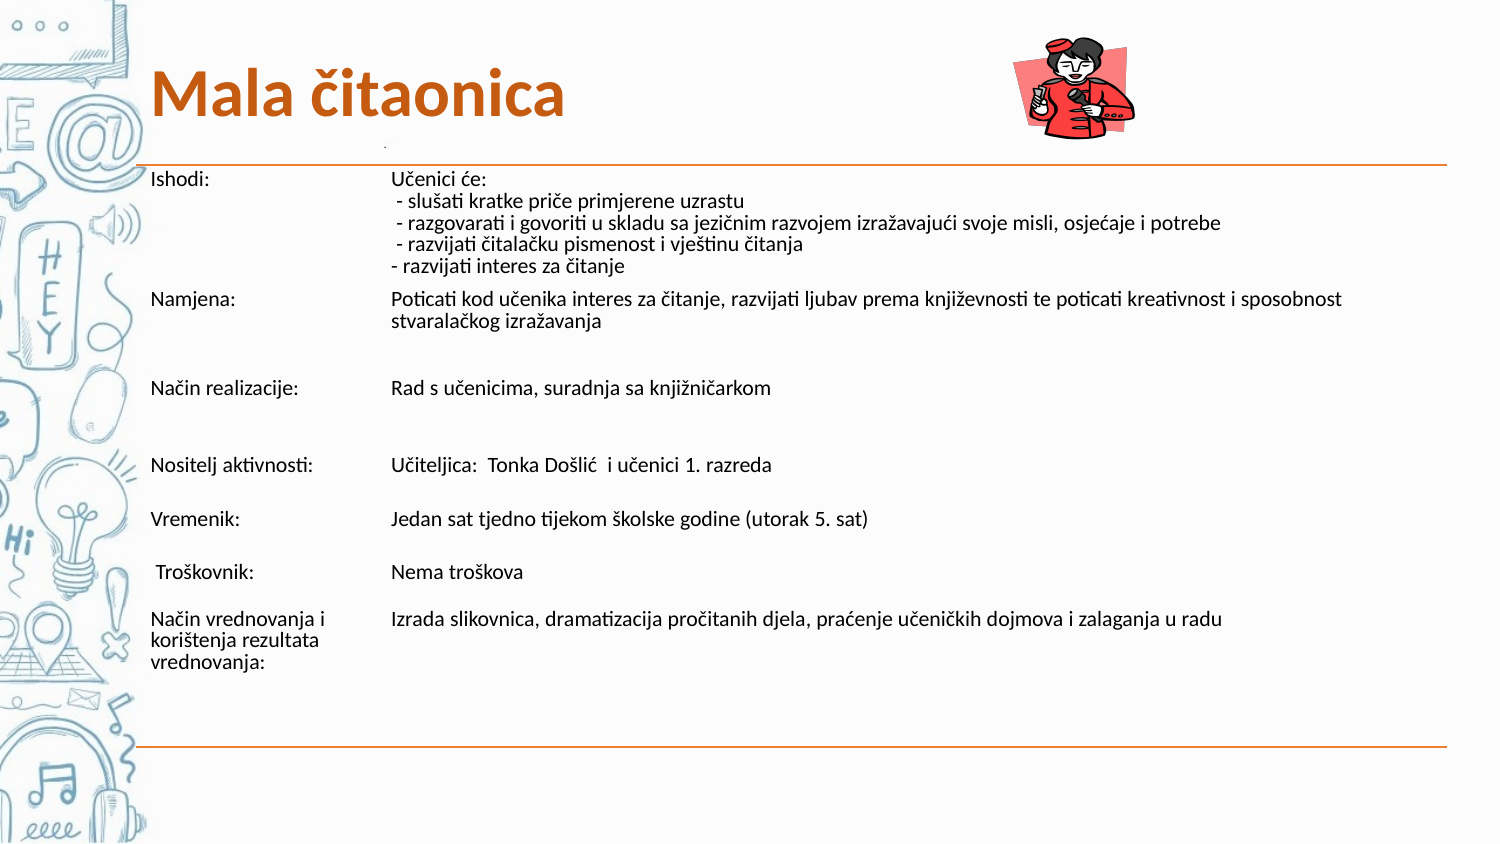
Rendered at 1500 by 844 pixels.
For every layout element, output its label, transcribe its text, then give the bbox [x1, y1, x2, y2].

table_header Ishodi: [136, 166, 376, 285]
table_cell Način realizacije: [136, 374, 376, 450]
table_cell Rad s učenicima, suradnja sa knjižničarkom [376, 374, 1447, 450]
table_cell Troškovnik: [136, 558, 376, 605]
picture [0, 0, 1500, 844]
table_cell Način vrednovanja i korištenja rezultata vrednovanja: [136, 605, 376, 746]
table_cell Nema troškova [376, 558, 1447, 605]
table_cell Nositelj aktivnosti: [136, 450, 376, 505]
table_cell Učiteljica: Tonka Došlić i učenici 1. razreda [376, 450, 1447, 505]
table_header Učenici će: - slušati kratke priče primjerene uzrastu - razgovarati i govoriti u skladu sa jezičnim razvojem izražavajući svoje misli, osjećaje i potrebe - razvijati čitalačku pismenost i vještinu čitanja - razvijati interes za čitanje [376, 166, 1447, 285]
table_cell Namjena: [136, 285, 376, 374]
table_cell Vremenik: [136, 505, 376, 558]
title Mala čitaonica [135, 24, 1486, 165]
table_cell Poticati kod učenika interes za čitanje, razvijati ljubav prema književnosti te poticati kreativnost i sposobnost stvaralačkog izražavanja [376, 285, 1447, 374]
table_cell Izrada slikovnica, dramatizacija pročitanih djela, praćenje učeničkih dojmova i zalaganja u radu [376, 605, 1447, 746]
table_cell Jedan sat tjedno tijekom školske godine (utorak 5. sat) [376, 505, 1447, 558]
